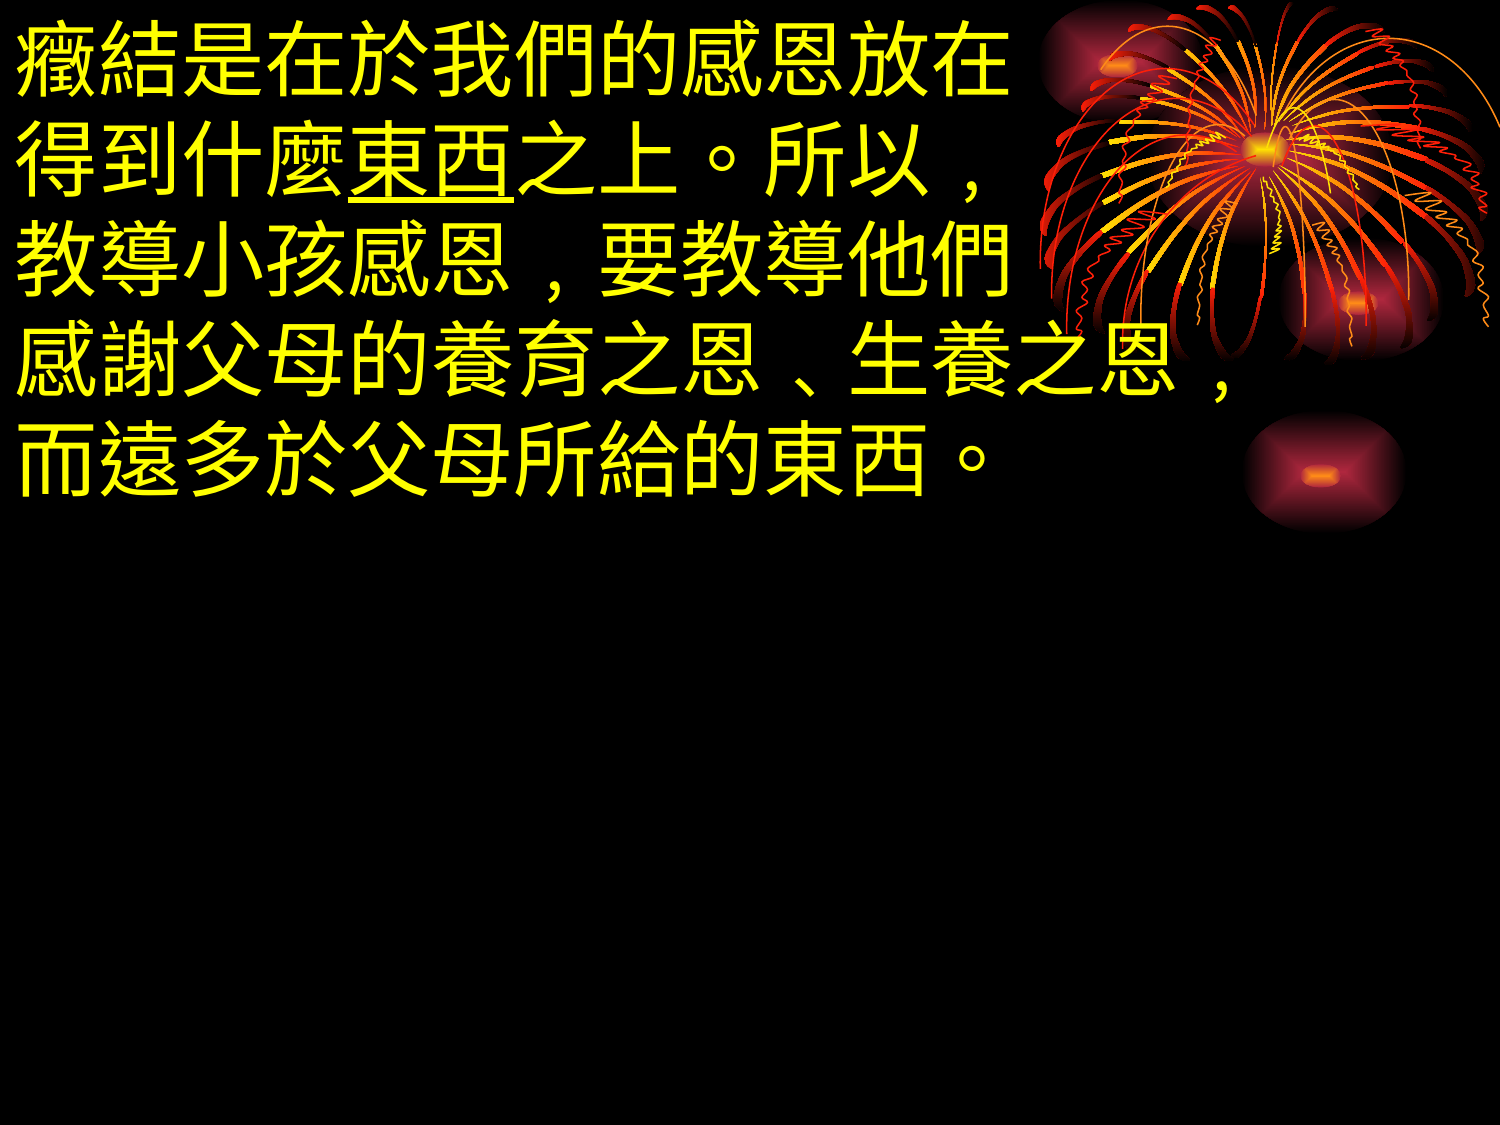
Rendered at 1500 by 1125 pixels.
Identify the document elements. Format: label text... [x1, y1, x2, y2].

text_box 癥結是在於我們的感恩放在 得到什麼東西之上。所以﹐ 教導小孩感恩﹐要教導他們 感謝父母的養育之恩﹑生養之恩﹐ 而遠多於父母所給的東西。 [0, 0, 1500, 515]
